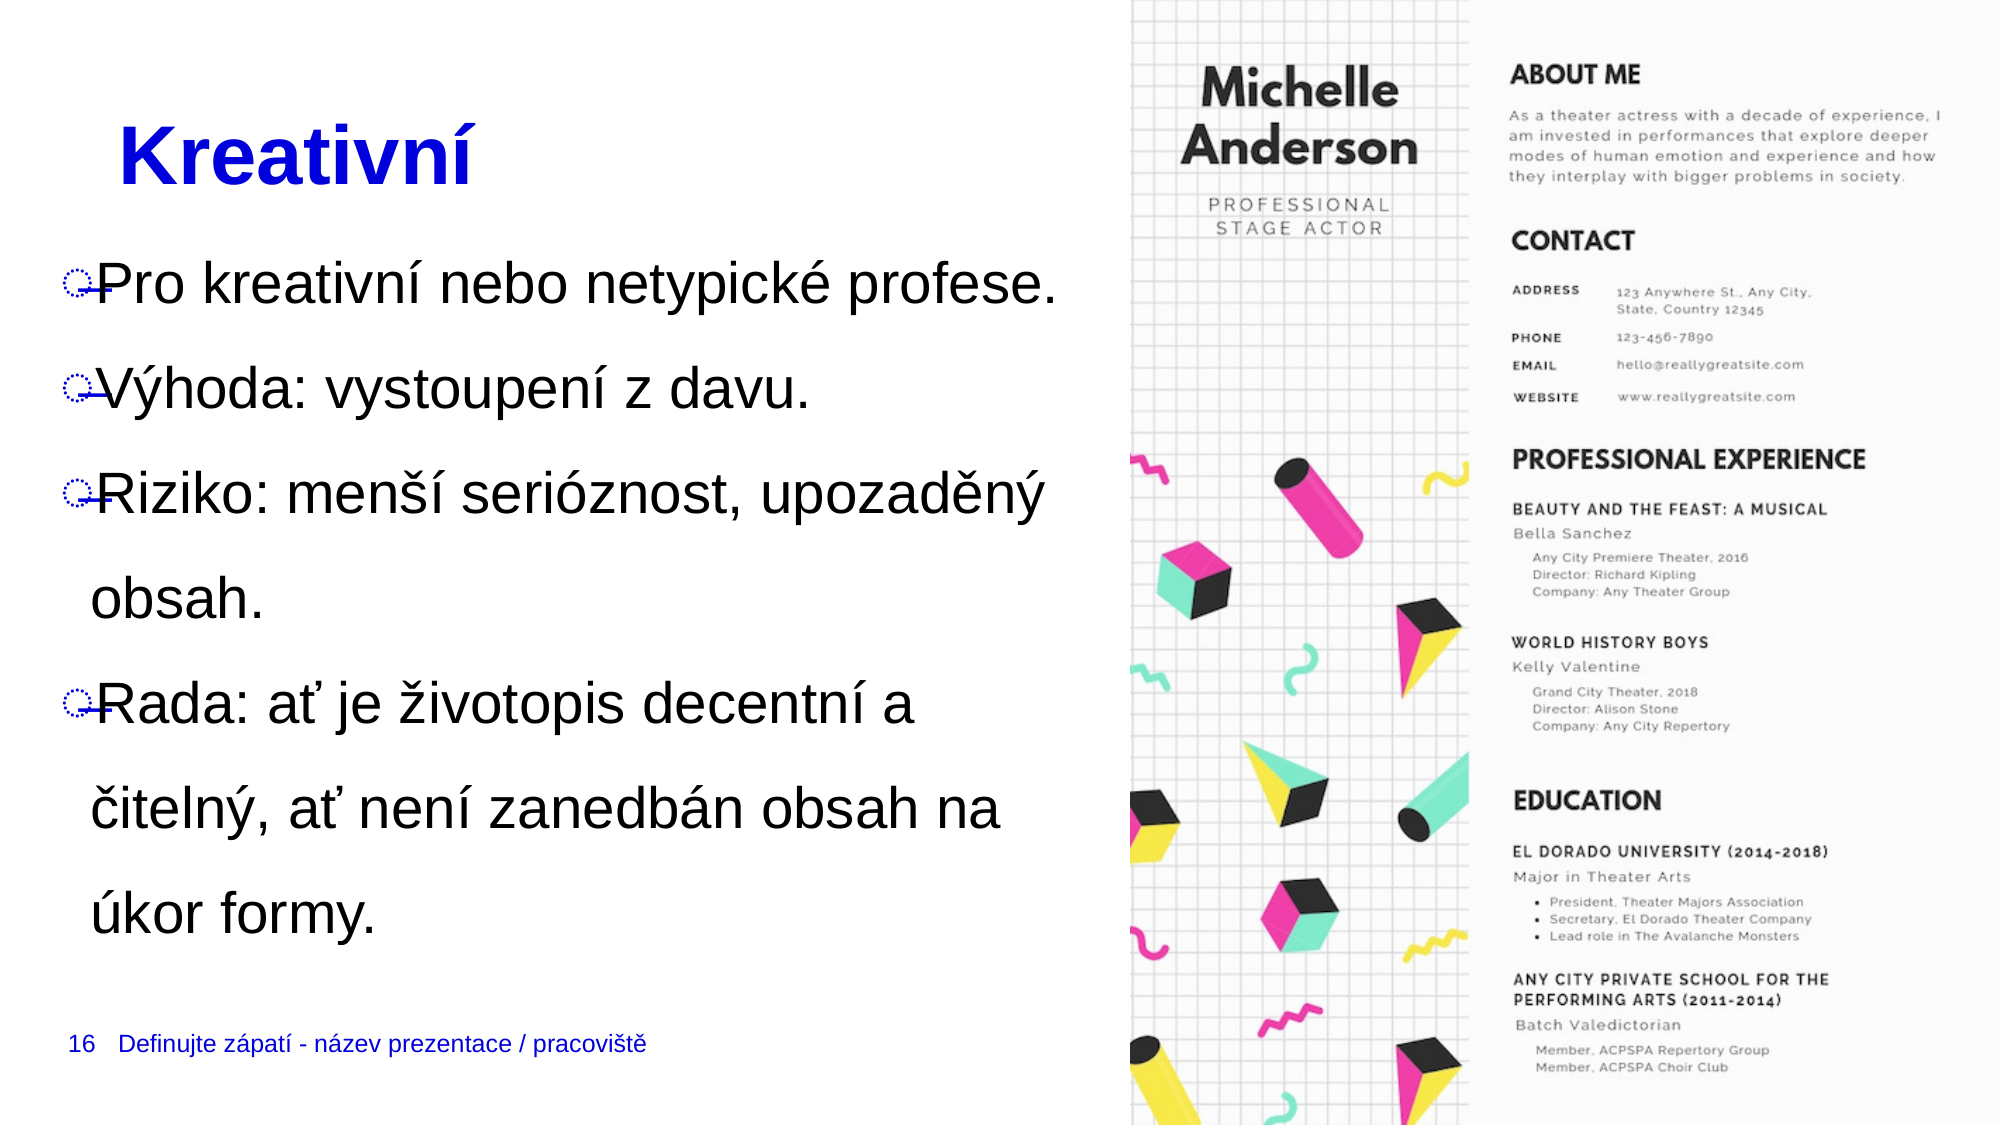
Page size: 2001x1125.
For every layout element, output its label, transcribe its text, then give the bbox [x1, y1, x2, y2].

list Pro kreativní nebo netypické profese. Výhoda: vystoupení z davu. Riziko: menší serióznost, upozaděný obsah. Rada: ať je životopis decentní a čitelný, ať není zanedbán obsah na úkor formy. [49, 210, 1074, 938]
picture [1130, 0, 2000, 1125]
slide_number 16 [67, 1021, 110, 1063]
footer Definujte zápatí - název prezentace / pracoviště [118, 1021, 1125, 1063]
title Kreativní [118, 118, 1125, 193]
